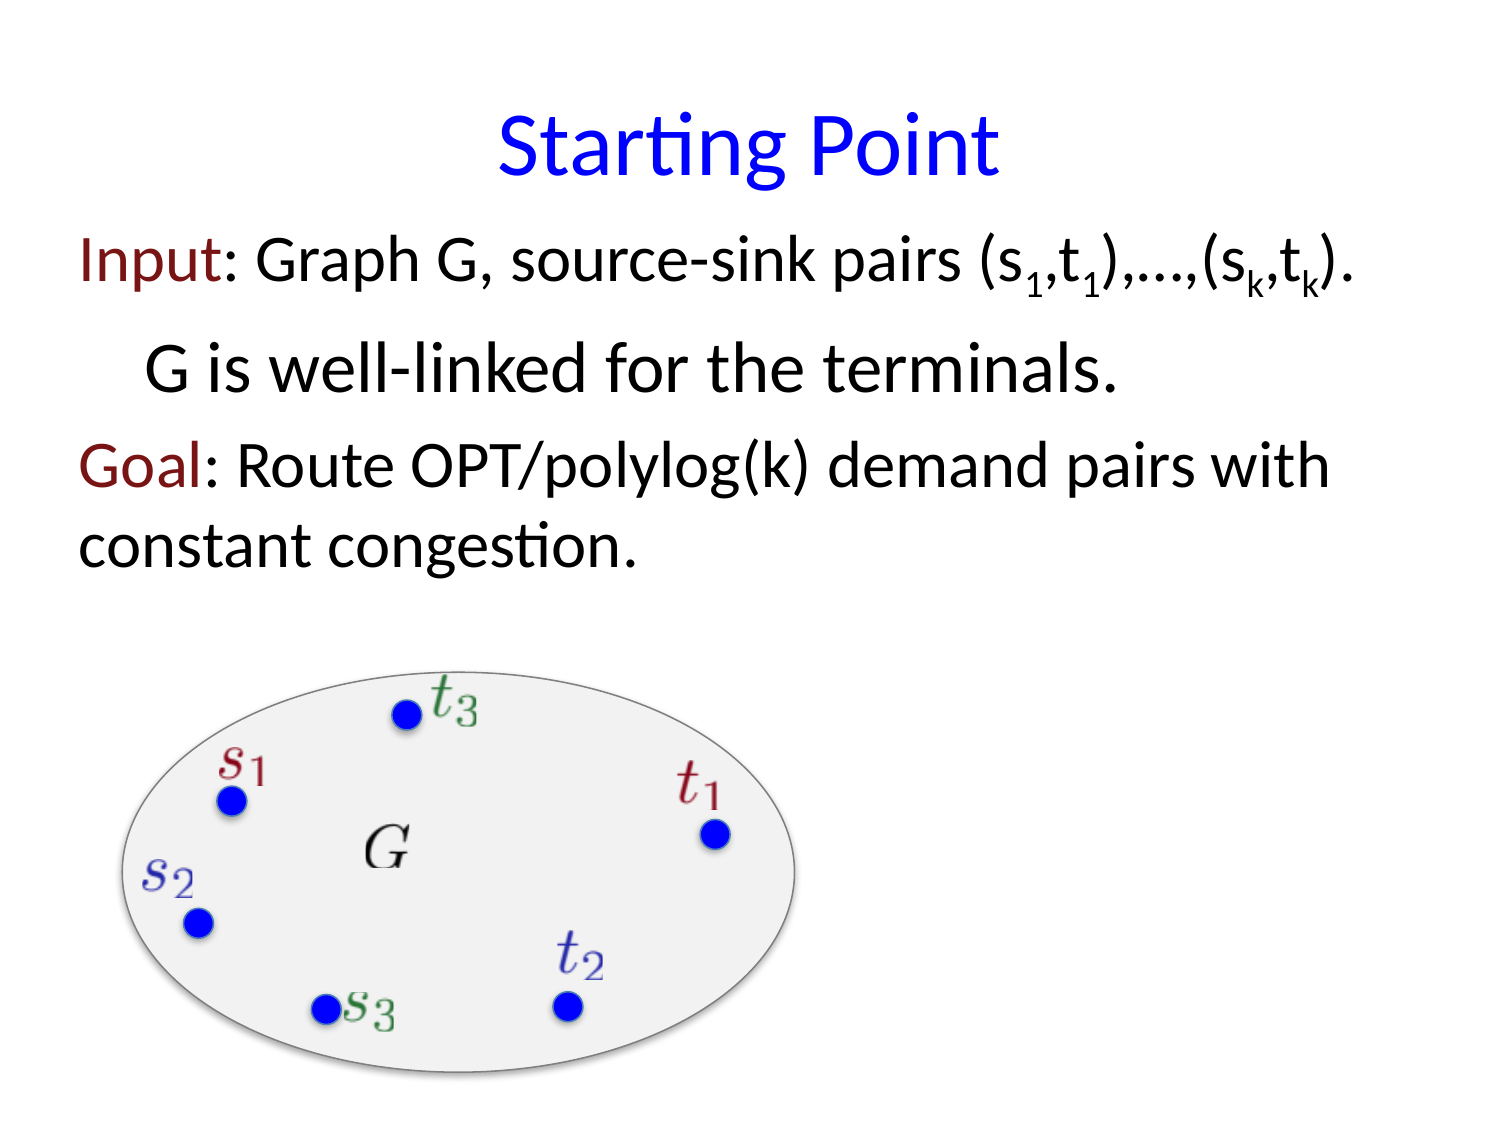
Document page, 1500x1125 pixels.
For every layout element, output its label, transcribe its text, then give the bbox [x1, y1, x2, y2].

text_box [216, 792, 248, 817]
list Input: Graph G, source-sink pairs (s1,t1),…,(sk,tk). G is well-linked for the terminals. Goal: Route OPT/polylog(k) demand pairs with constant congestion. [63, 206, 1414, 600]
title Starting Point [75, 45, 1425, 233]
picture [343, 991, 394, 1032]
text_box [391, 699, 423, 731]
picture [556, 928, 603, 980]
picture [365, 823, 410, 868]
text_box [121, 671, 796, 1073]
text_box [552, 990, 584, 1023]
picture [430, 674, 477, 727]
picture [218, 747, 268, 786]
picture [142, 859, 193, 898]
text_box [310, 993, 338, 1026]
text_box [182, 907, 215, 940]
picture [676, 759, 721, 810]
text_box [699, 818, 731, 851]
